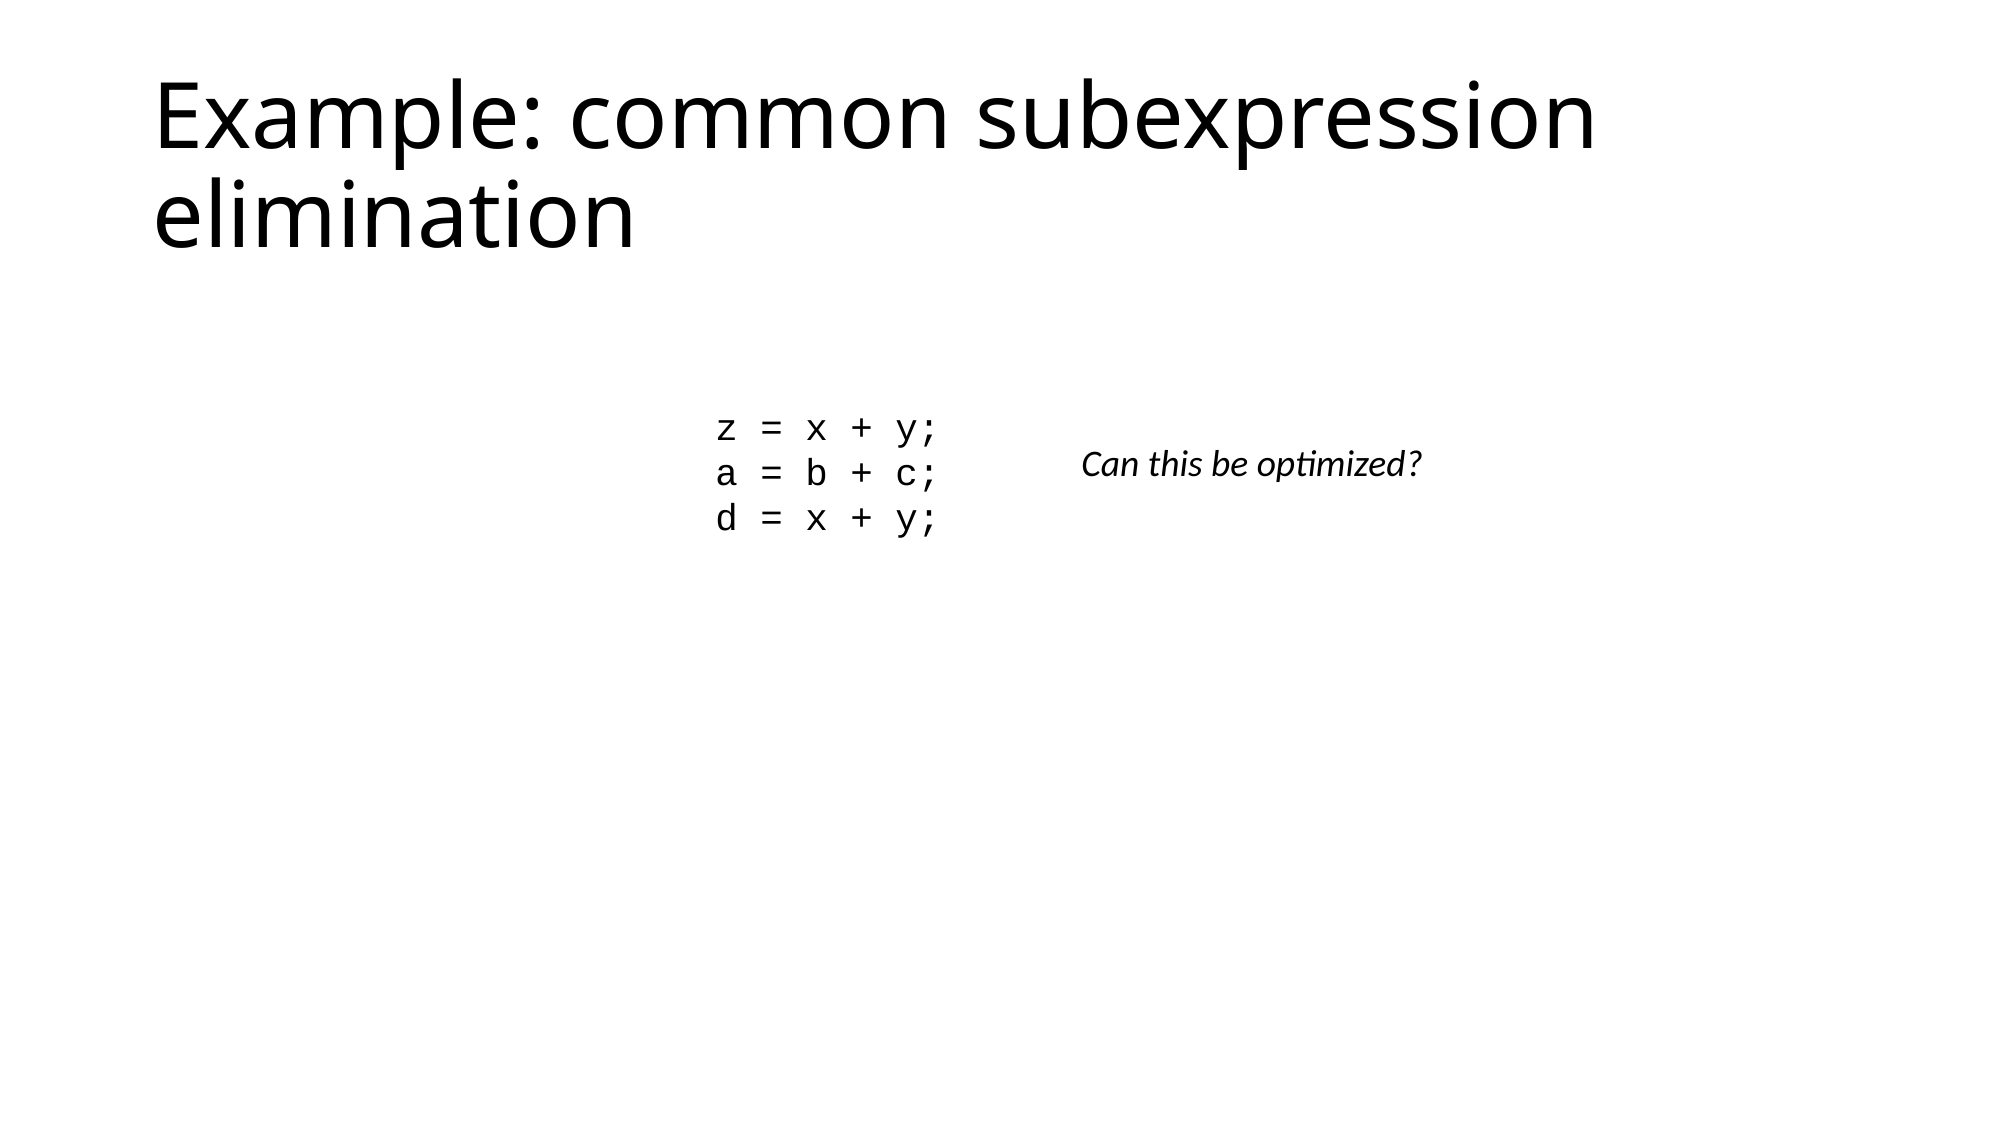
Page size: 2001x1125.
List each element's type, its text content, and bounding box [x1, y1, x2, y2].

text_box z = x + y; a = b + c; d = x + y; [700, 395, 956, 546]
title Example: common subexpression elimination [137, 59, 1863, 278]
text_box Can this be optimized? [1066, 431, 1439, 492]
